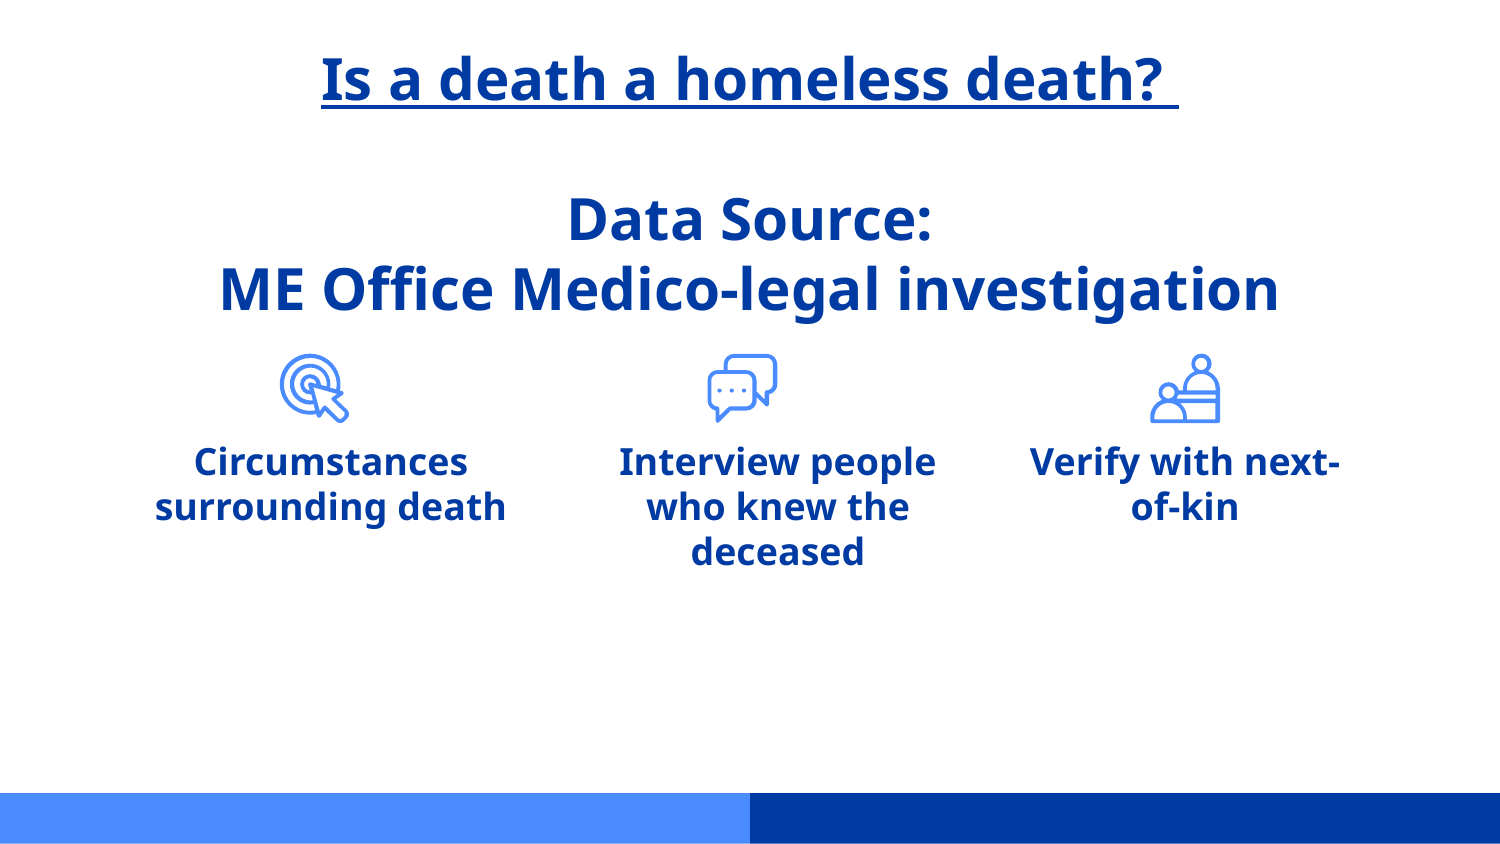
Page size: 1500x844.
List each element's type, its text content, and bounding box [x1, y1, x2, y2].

title Is a death a homeless death? Data Source: ME Office Medico-legal investigation [117, 27, 1383, 203]
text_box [707, 353, 778, 423]
text_box [279, 353, 349, 424]
subtitle Circumstances surrounding death [129, 423, 534, 491]
subtitle Interview people who knew the deceased [564, 423, 992, 491]
subtitle Verify with next-of-kin [999, 423, 1371, 491]
text_box [1150, 353, 1221, 424]
